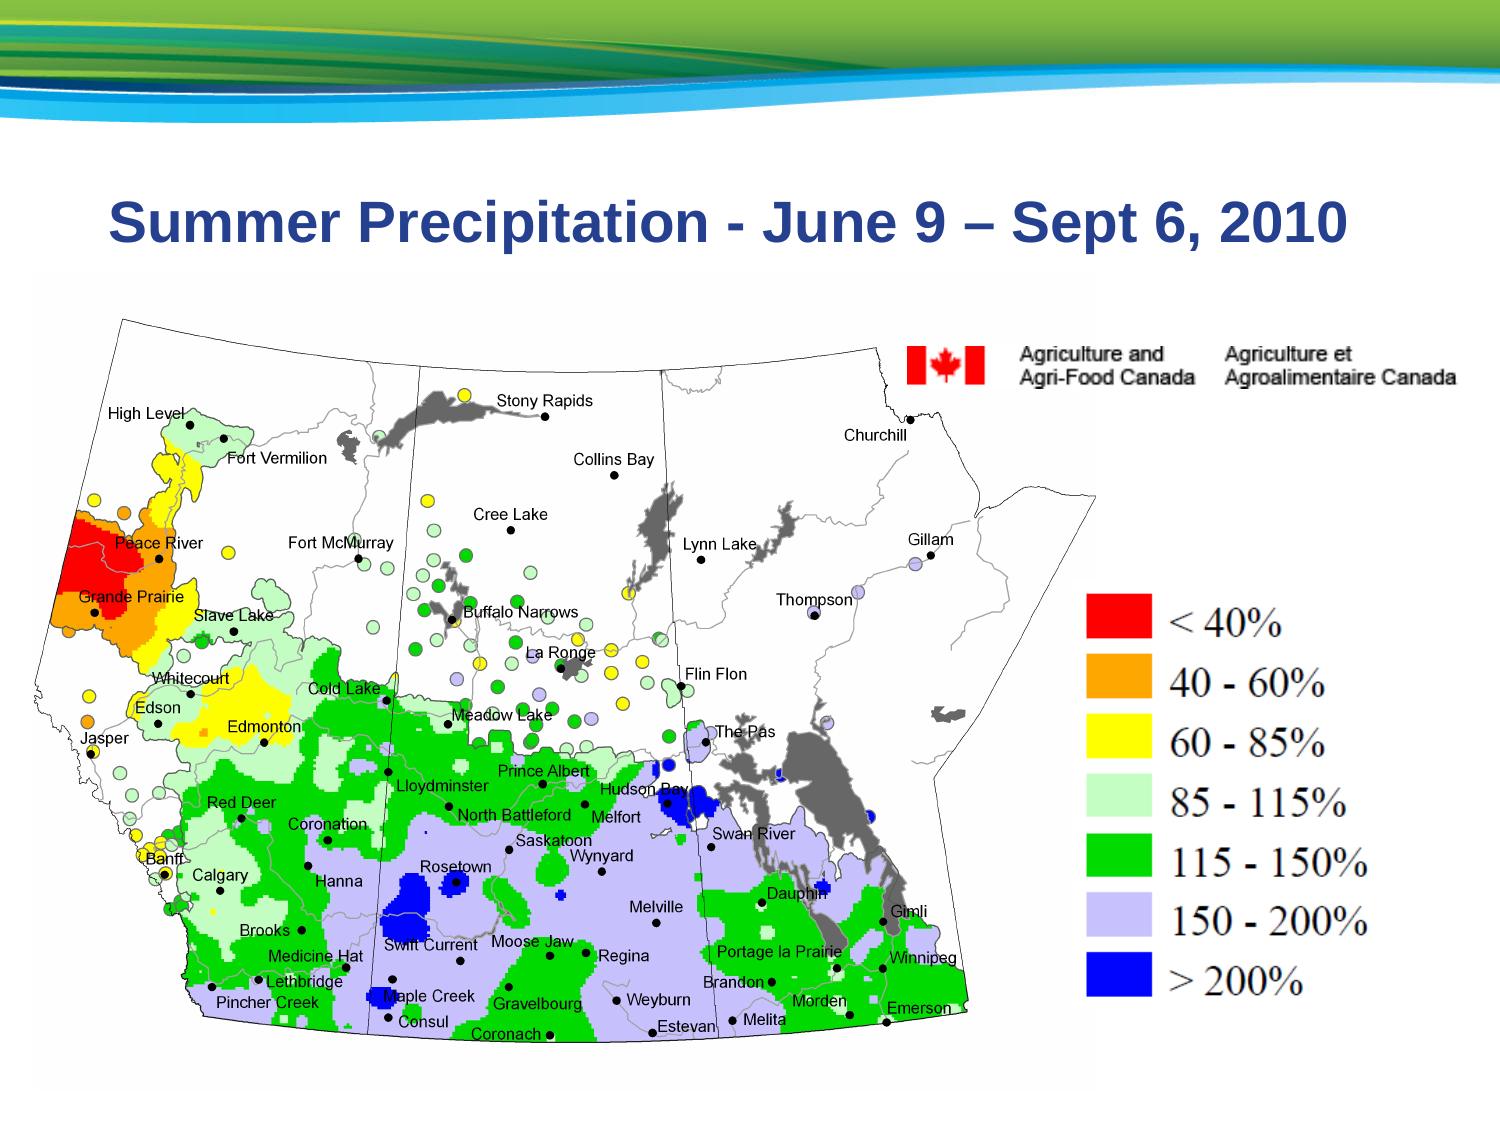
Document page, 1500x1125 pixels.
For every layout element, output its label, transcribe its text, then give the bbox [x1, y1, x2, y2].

picture [0, 72, 1500, 123]
picture [34, 270, 1458, 1092]
picture [0, 0, 1500, 95]
text_box Summer Precipitation - June 9 – Sept 6, 2010 [93, 177, 1385, 262]
